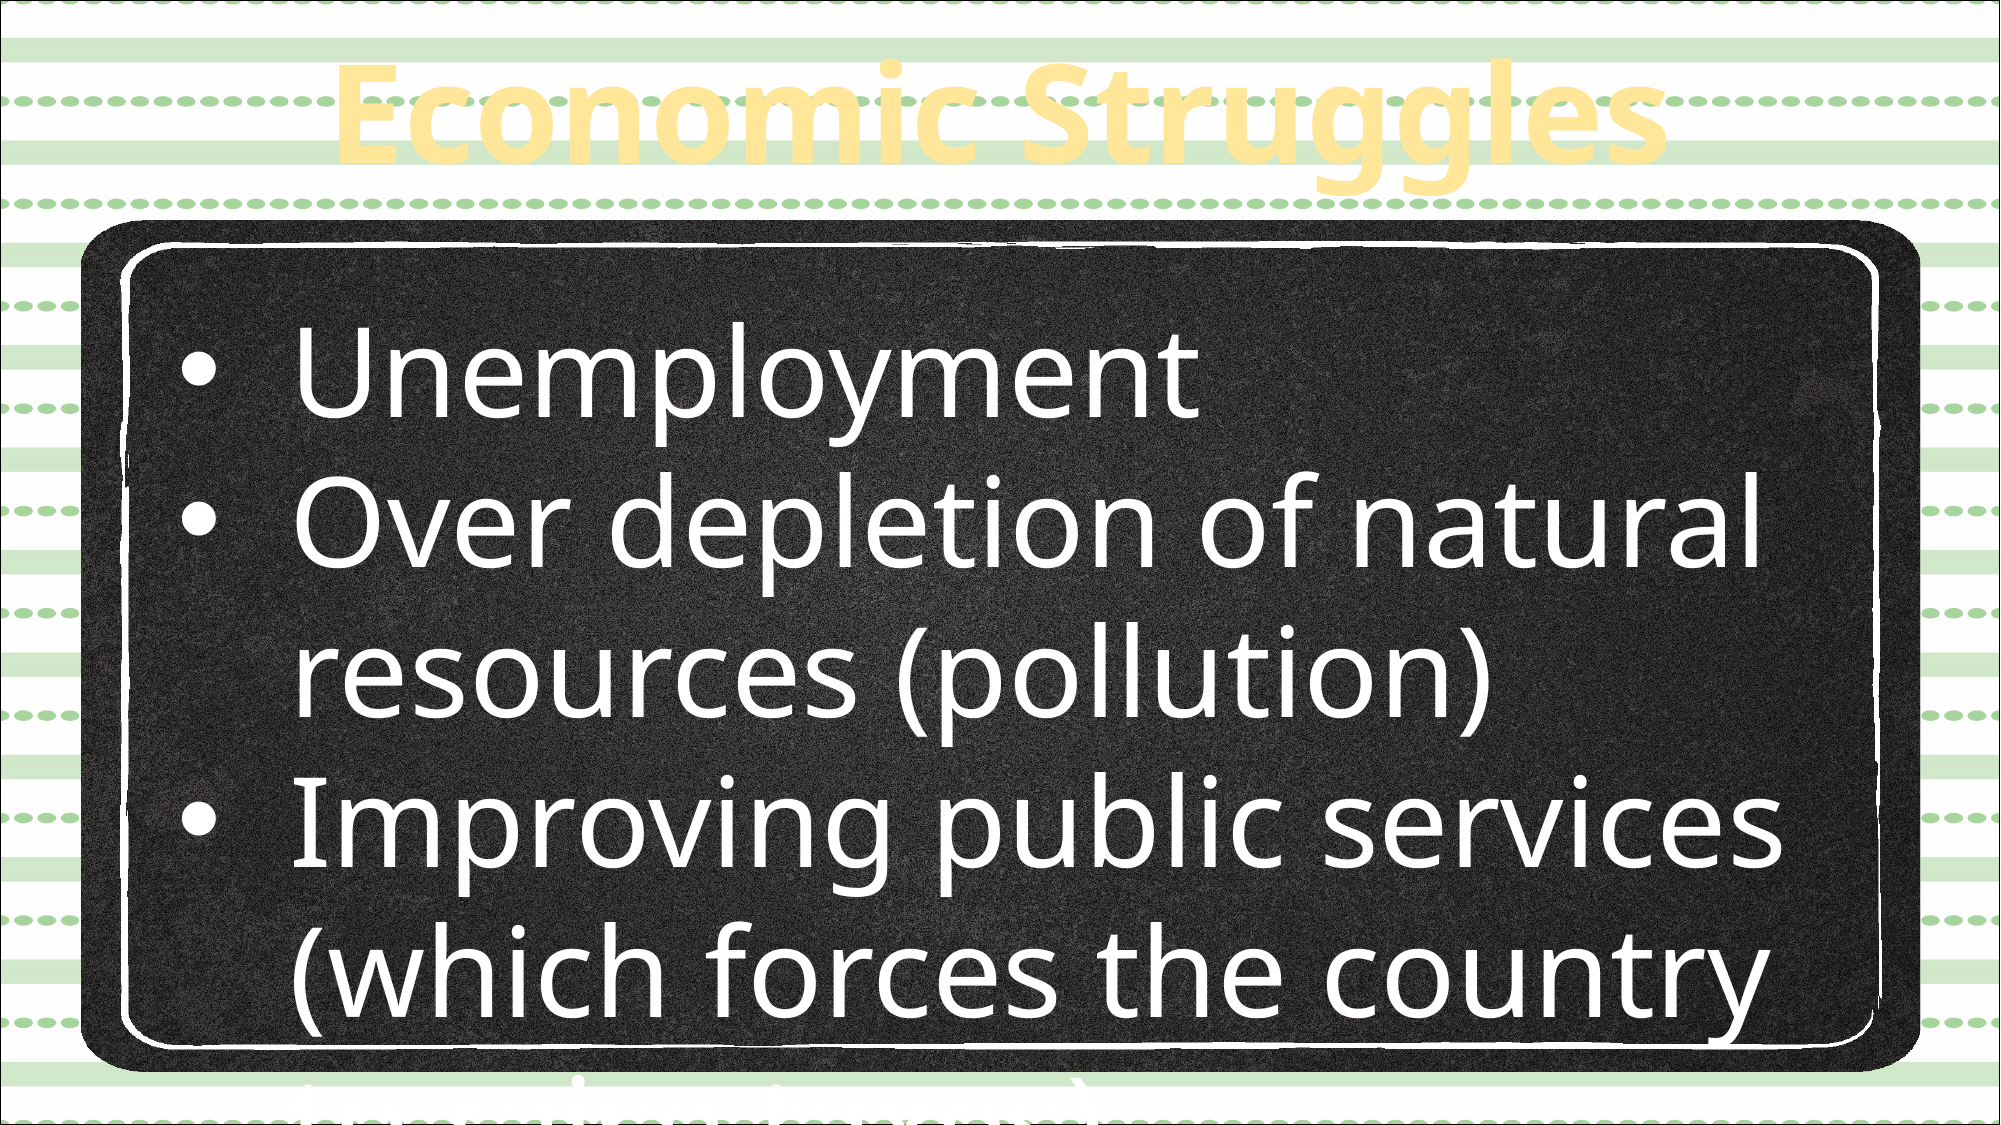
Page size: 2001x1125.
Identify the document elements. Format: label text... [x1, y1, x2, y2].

text_box Unemployment Over depletion of natural resources (pollution) Improving public services (which forces the country to raise taxes) [162, 1073, 1838, 1125]
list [79, 219, 1921, 1073]
text_box [0, 0, 2000, 1125]
text_box Economic Struggles [312, 18, 1688, 199]
